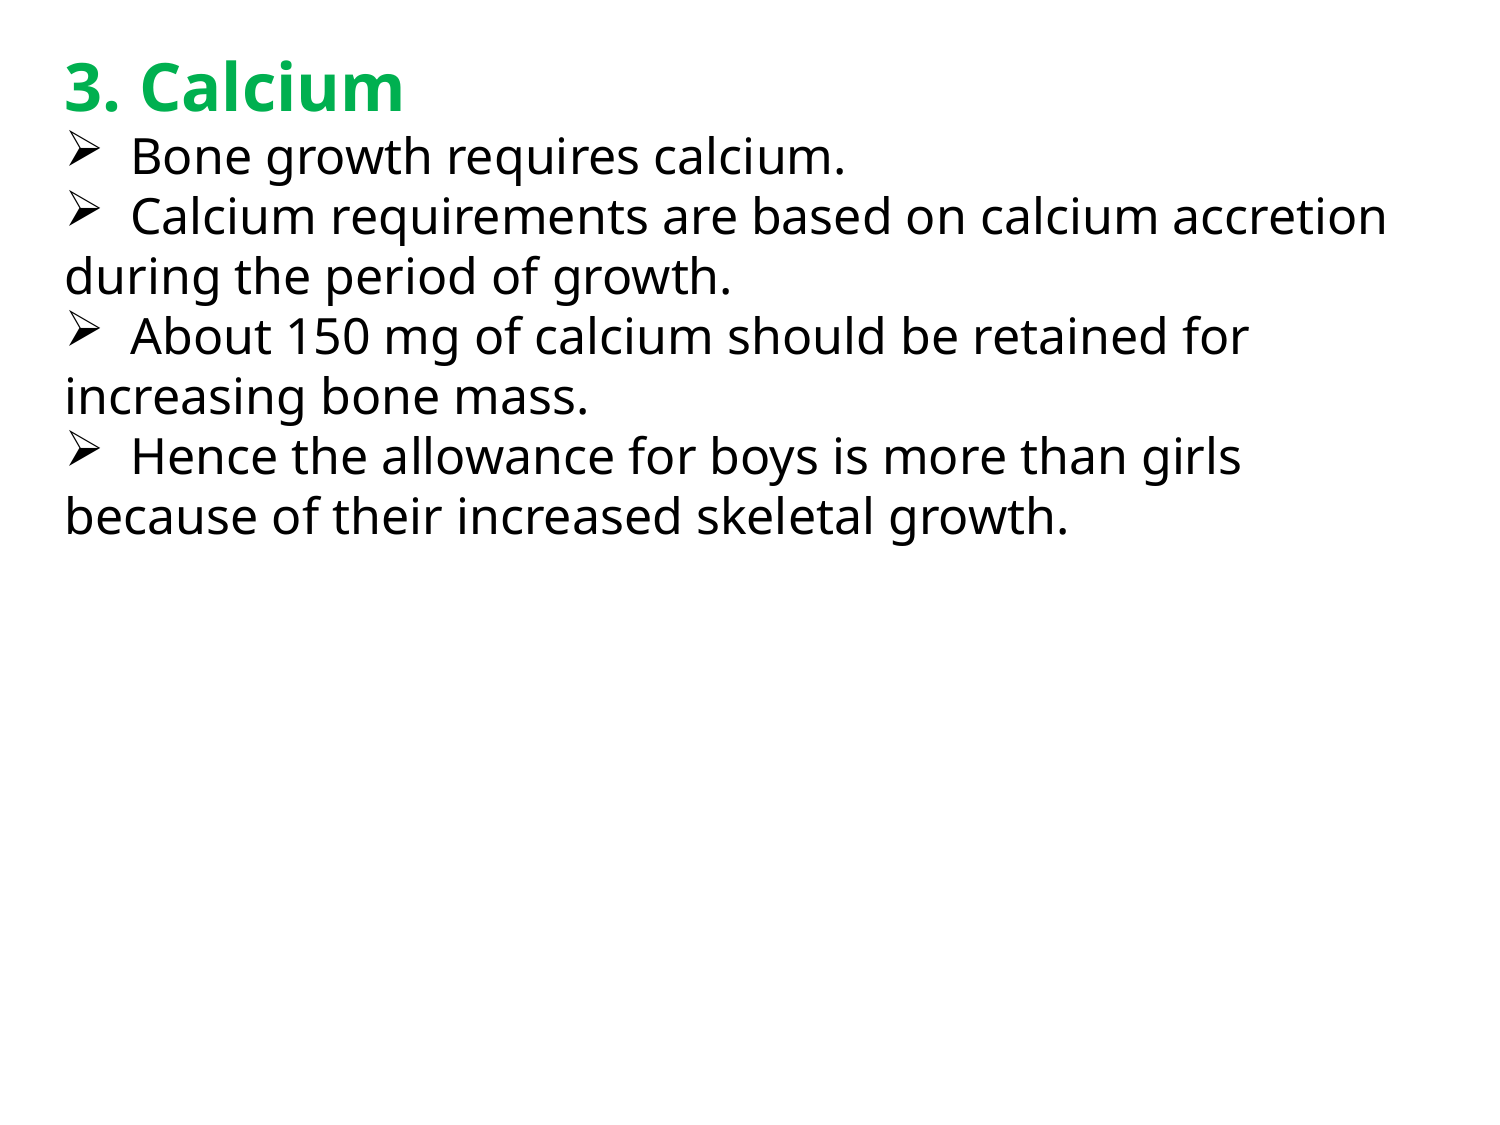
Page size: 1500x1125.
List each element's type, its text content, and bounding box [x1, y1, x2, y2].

text_box 3. Calcium Bone growth requires calcium. Calcium requirements are based on calcium accretion during the period of growth. About 150 mg of calcium should be retained for increasing bone mass. Hence the allowance for boys is more than girls because of their increased skeletal growth. [50, 37, 1450, 553]
